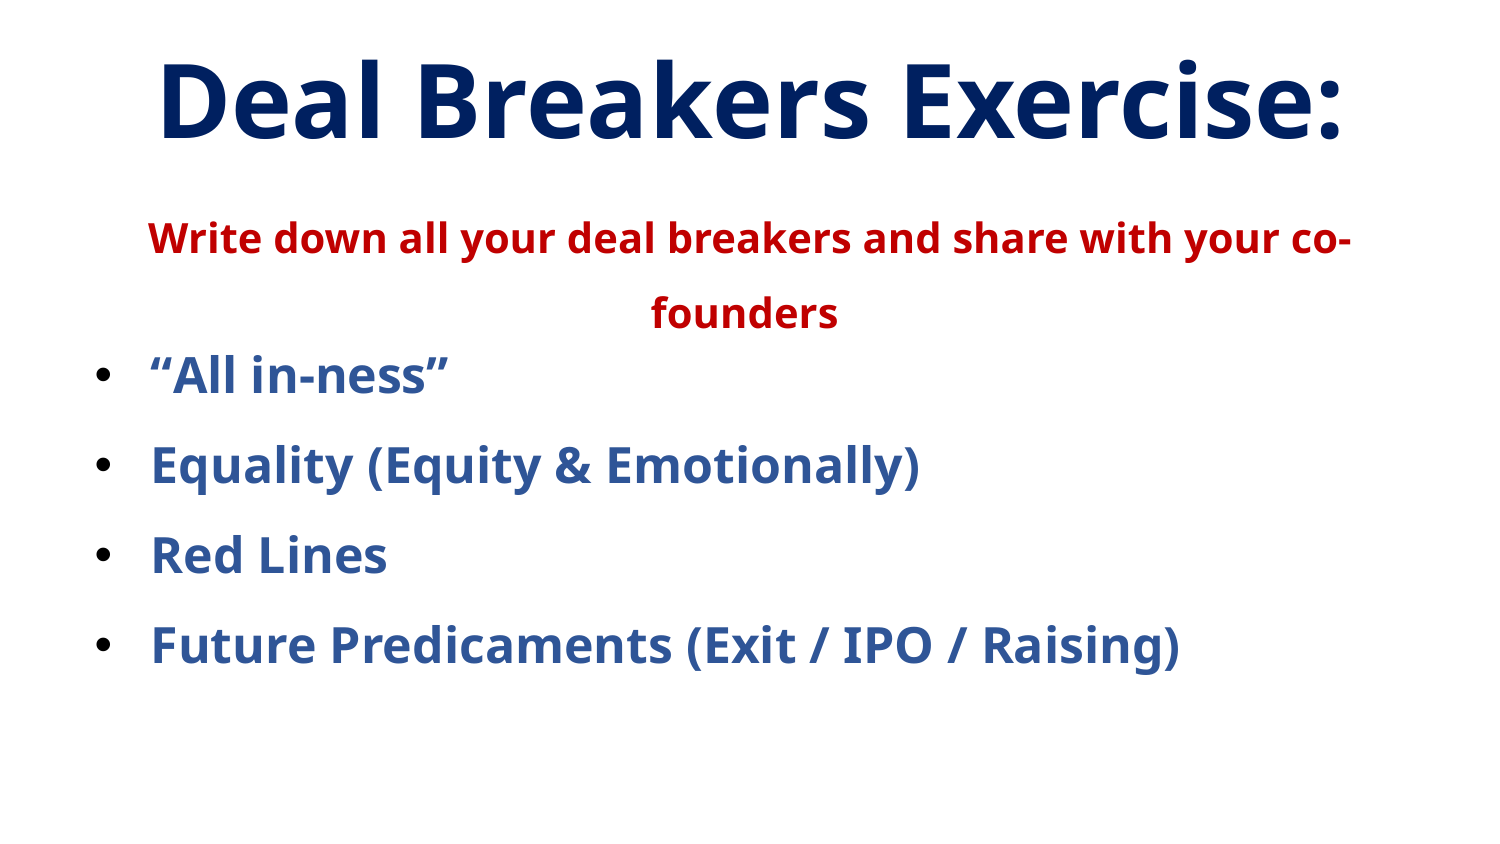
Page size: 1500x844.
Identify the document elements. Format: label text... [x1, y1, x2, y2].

text_box “All in-ness” Equality (Equity & Emotionally) Red Lines Future Predicaments (Exit / IPO / Raising) [79, 344, 1268, 682]
text_box Write down all your deal breakers and share with your co-founders [46, 179, 1454, 344]
text_box Deal Breakers Exercise: [140, 27, 1360, 167]
